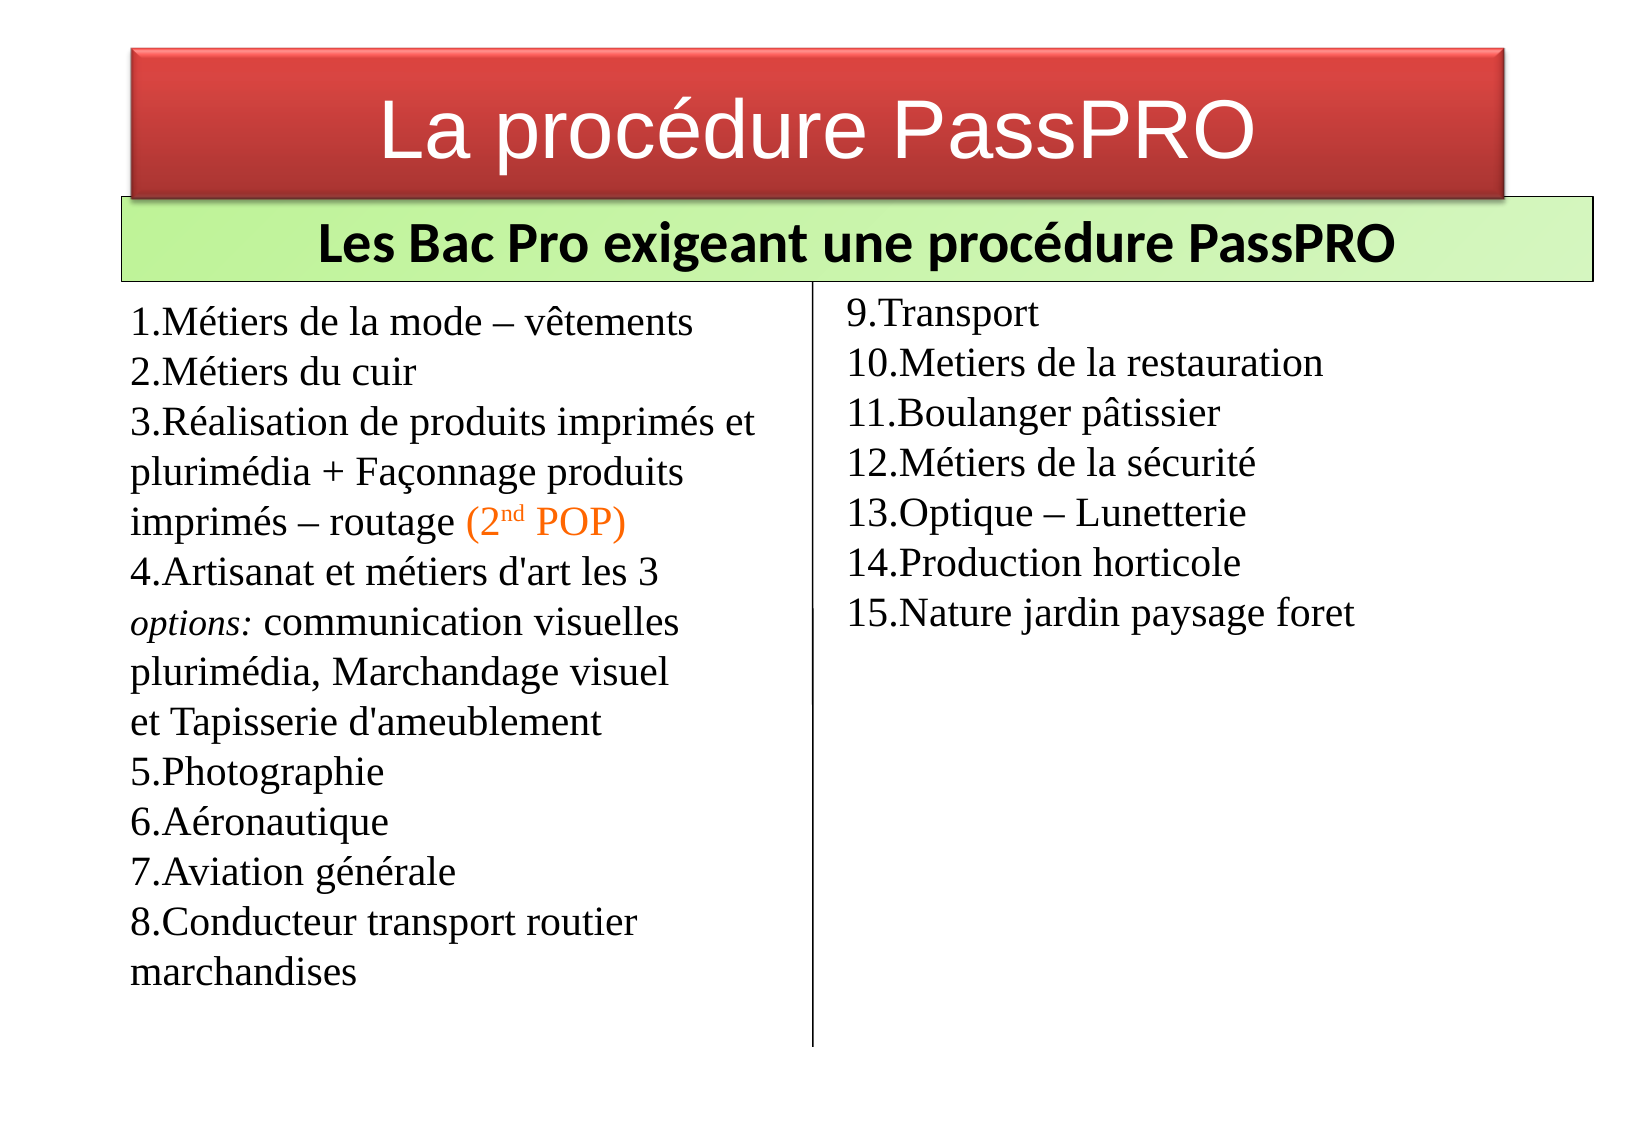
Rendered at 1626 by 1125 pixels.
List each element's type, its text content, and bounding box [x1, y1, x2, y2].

text_box 1.Métiers de la mode – vêtements 2.Métiers du cuir 3.Réalisation de produits imprimés et plurimédia + Façonnage produits imprimés – routage (2nd POP) 4.Artisanat et métiers d'art les 3 options: communication visuelles plurimédia, Marchandage visuel et Tapisserie d'ameublement 5.Photographie 6.Aéronautique 7.Aviation générale 8.Conducteur transport routier marchandises [115, 236, 800, 1052]
text_box [800, 282, 812, 559]
text_box [34, 37, 1460, 188]
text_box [122, 43, 1514, 212]
text_box 9.Transport 10.Metiers de la restauration 11.Boulanger pâtissier 12.Métiers de la sécurité 13.Optique – Lunetterie 14.Production horticole 15.Nature jardin paysage foret [831, 282, 1517, 793]
text_box Les Bac Pro exigeant une procédure PassPRO [121, 196, 1594, 282]
text_box [825, 282, 831, 409]
